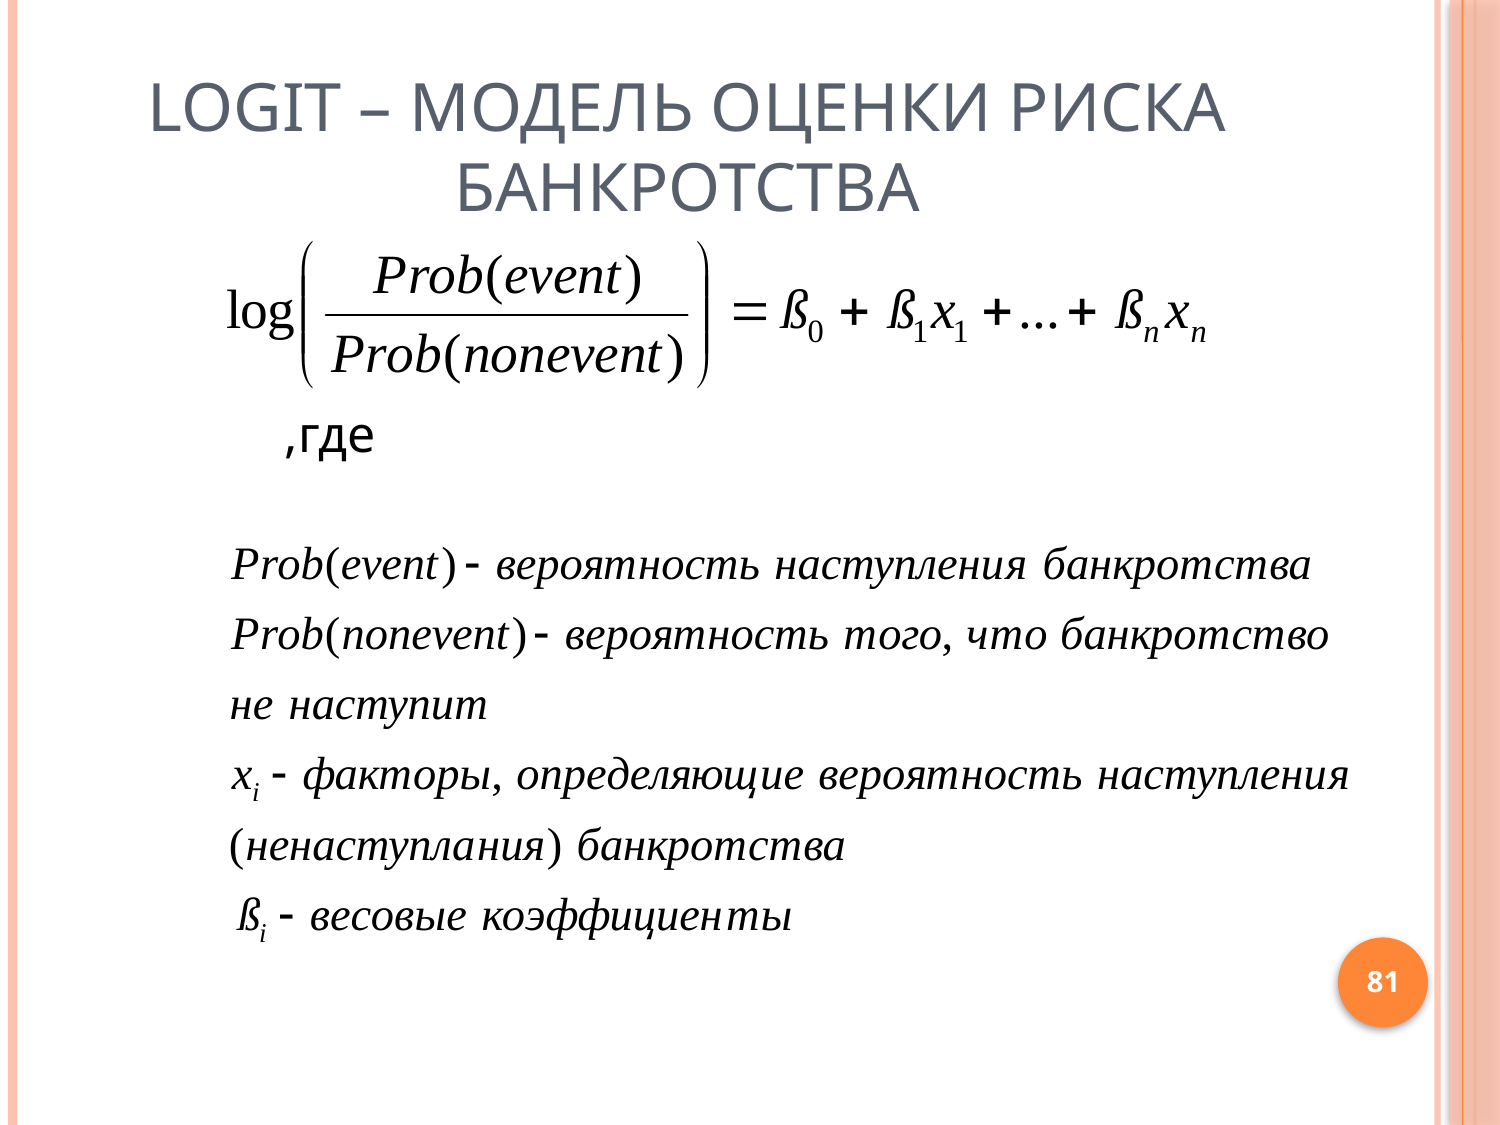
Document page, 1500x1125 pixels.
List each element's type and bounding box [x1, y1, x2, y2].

text_box [222, 538, 1360, 951]
slide_number [1333, 940, 1434, 1027]
title [75, 45, 1300, 233]
text_box [217, 231, 1219, 399]
list [75, 262, 1300, 1062]
